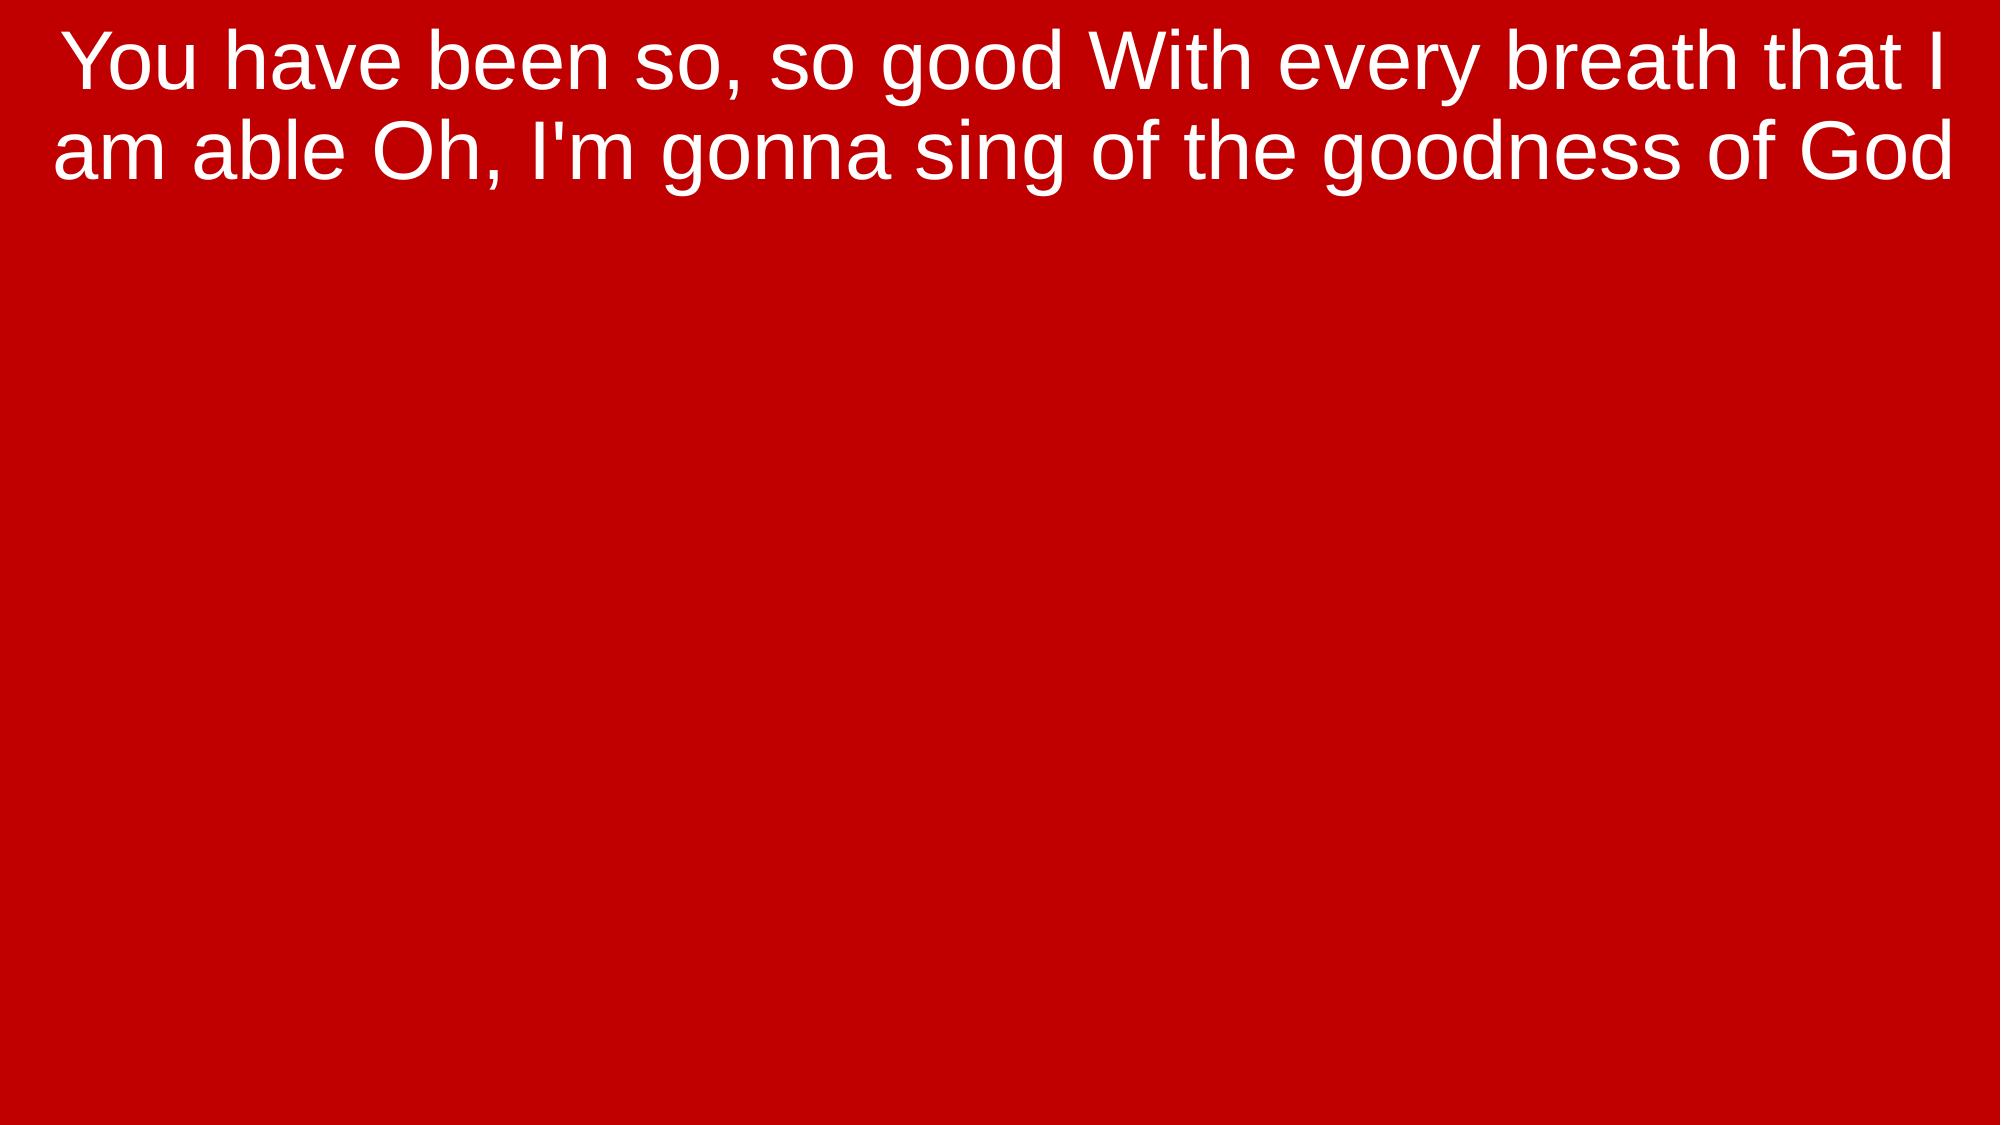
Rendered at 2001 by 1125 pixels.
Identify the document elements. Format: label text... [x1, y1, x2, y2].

list You have been so, so good With every breath that I am able Oh, I'm gonna sing of the goodness of God [10, 9, 2000, 784]
